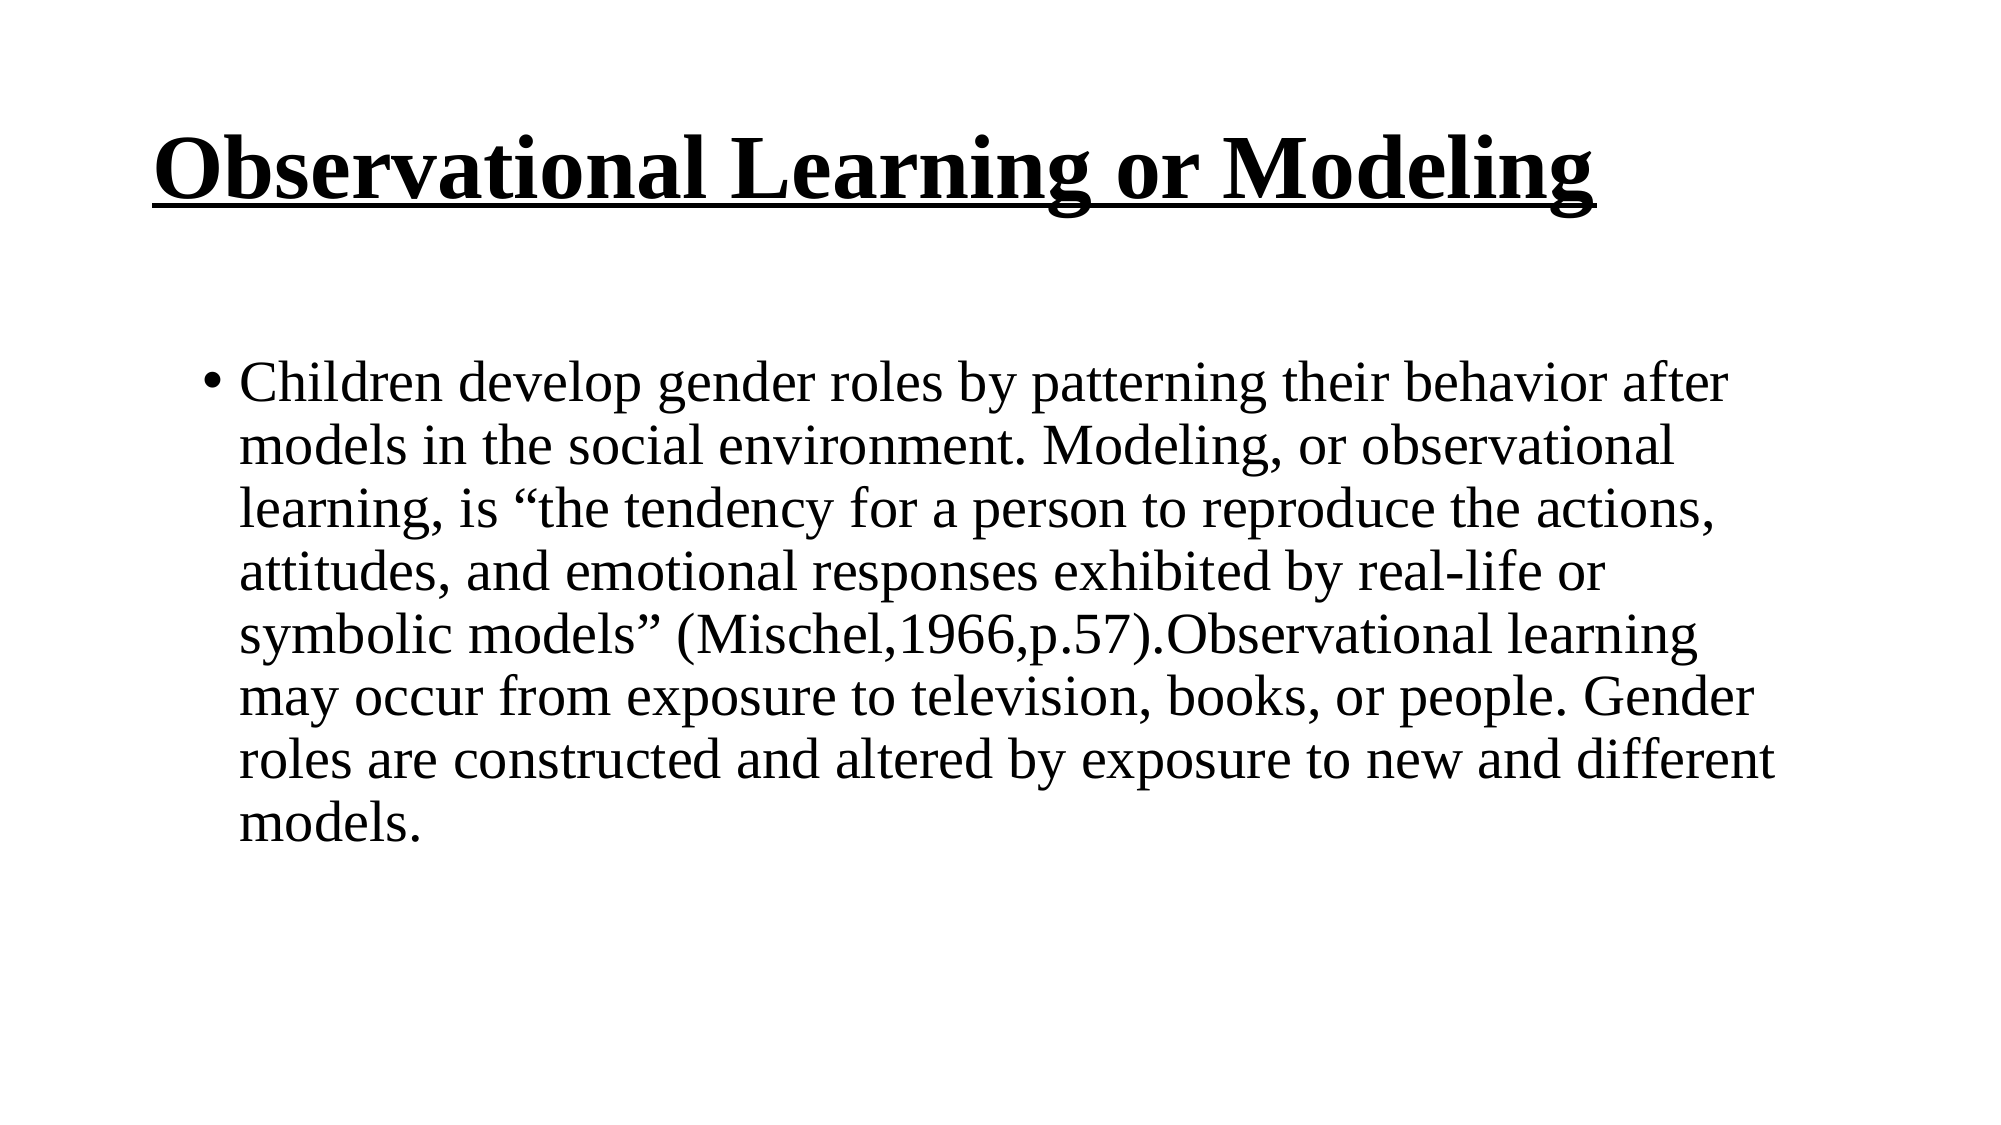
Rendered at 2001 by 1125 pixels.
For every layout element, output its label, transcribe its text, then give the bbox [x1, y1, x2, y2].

list Children develop gender roles by patterning their behavior after models in the social environment. Modeling, or observational learning, is “the tendency for a person to reproduce the actions, attitudes, and emotional responses exhibited by real-life or symbolic models” (Mischel,1966,p.57).Observational learning may occur from exposure to television, books, or people. Gender roles are constructed and altered by exposure to new and different models. [187, 343, 1813, 997]
title Observational Learning or Modeling [137, 59, 1863, 278]
